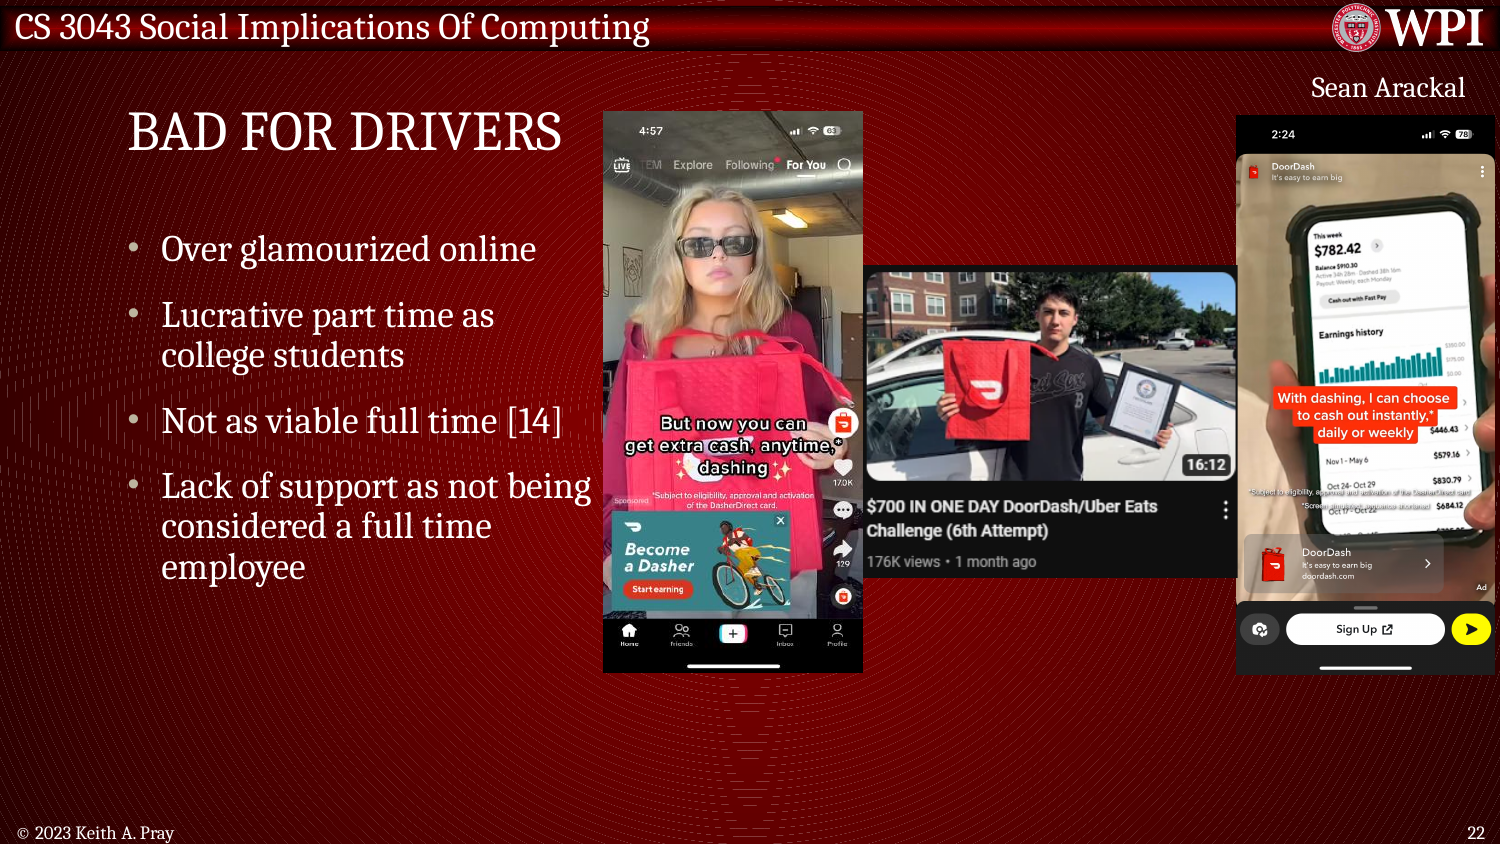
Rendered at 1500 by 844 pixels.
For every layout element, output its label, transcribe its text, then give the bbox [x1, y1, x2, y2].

footer © 2023 Keith A. Pray [0, 819, 913, 844]
text_box Sean Arackal [1123, 61, 1481, 111]
picture [602, 110, 1495, 676]
list Over glamourized online Lucrative part time as college students Not as viable full time [14] Lack of support as not being considered a full time employee [112, 221, 611, 772]
slide_number 22 [1397, 819, 1500, 844]
picture [1332, 3, 1483, 52]
title Bad for drivers [112, 59, 1388, 210]
